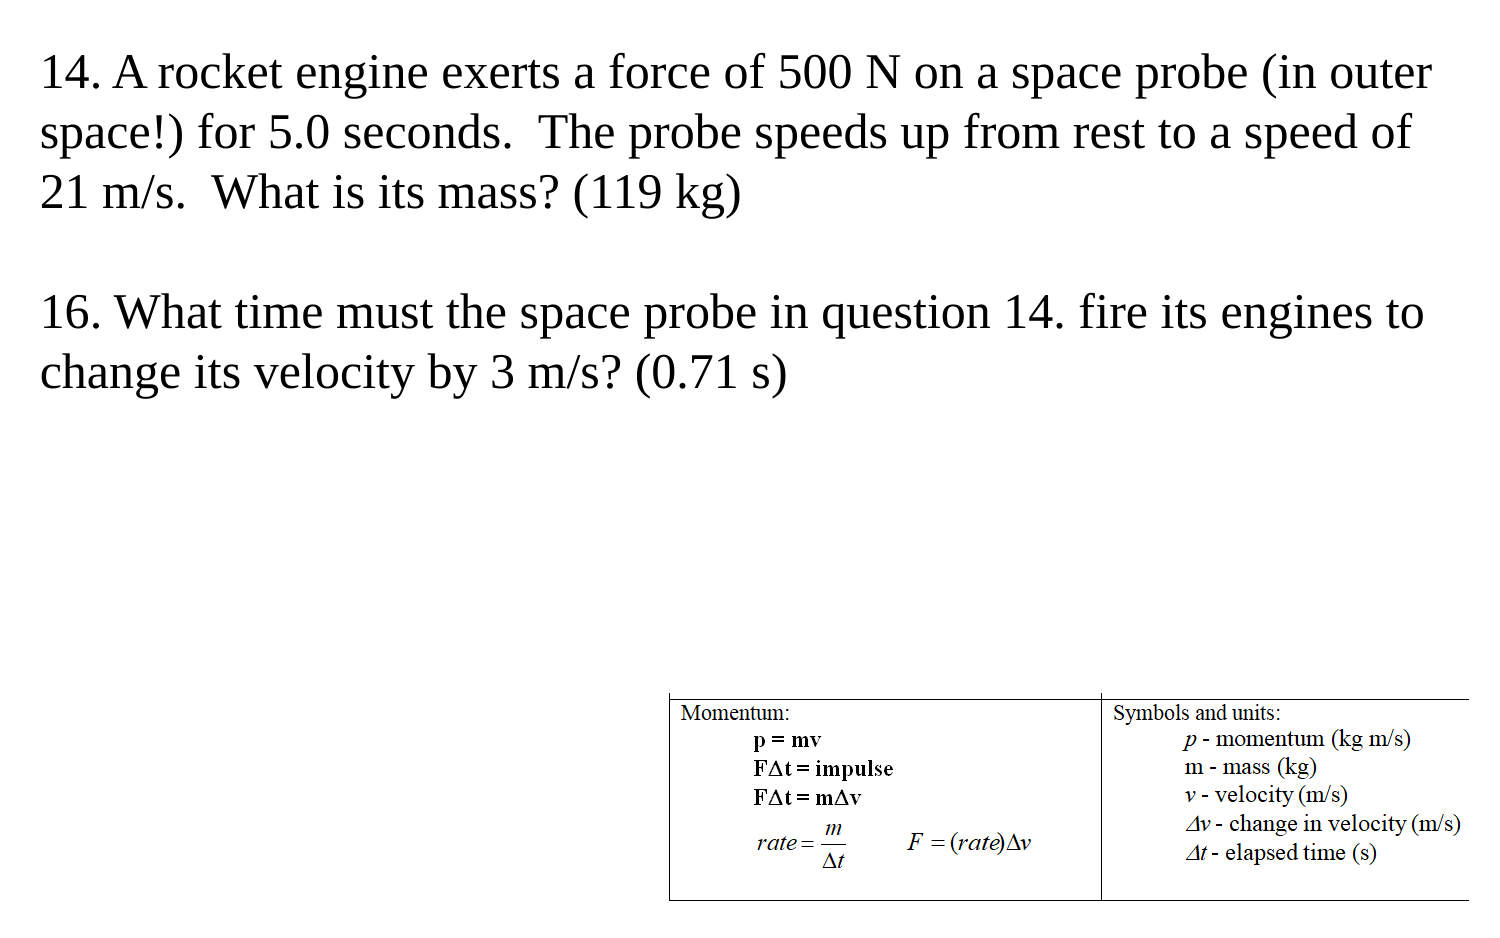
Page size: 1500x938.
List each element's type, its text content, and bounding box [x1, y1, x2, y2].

picture [662, 693, 1469, 910]
text_box 14. A rocket engine exerts a force of 500 N on a space probe (in outer space!) for 5.0 seconds. The probe speeds up from rest to a speed of 21 m/s. What is its mass? (119 kg) 16. What time must the space probe in question 14. fire its engines to change its velocity by 3 m/s? (0.71 s) [24, 31, 1475, 466]
